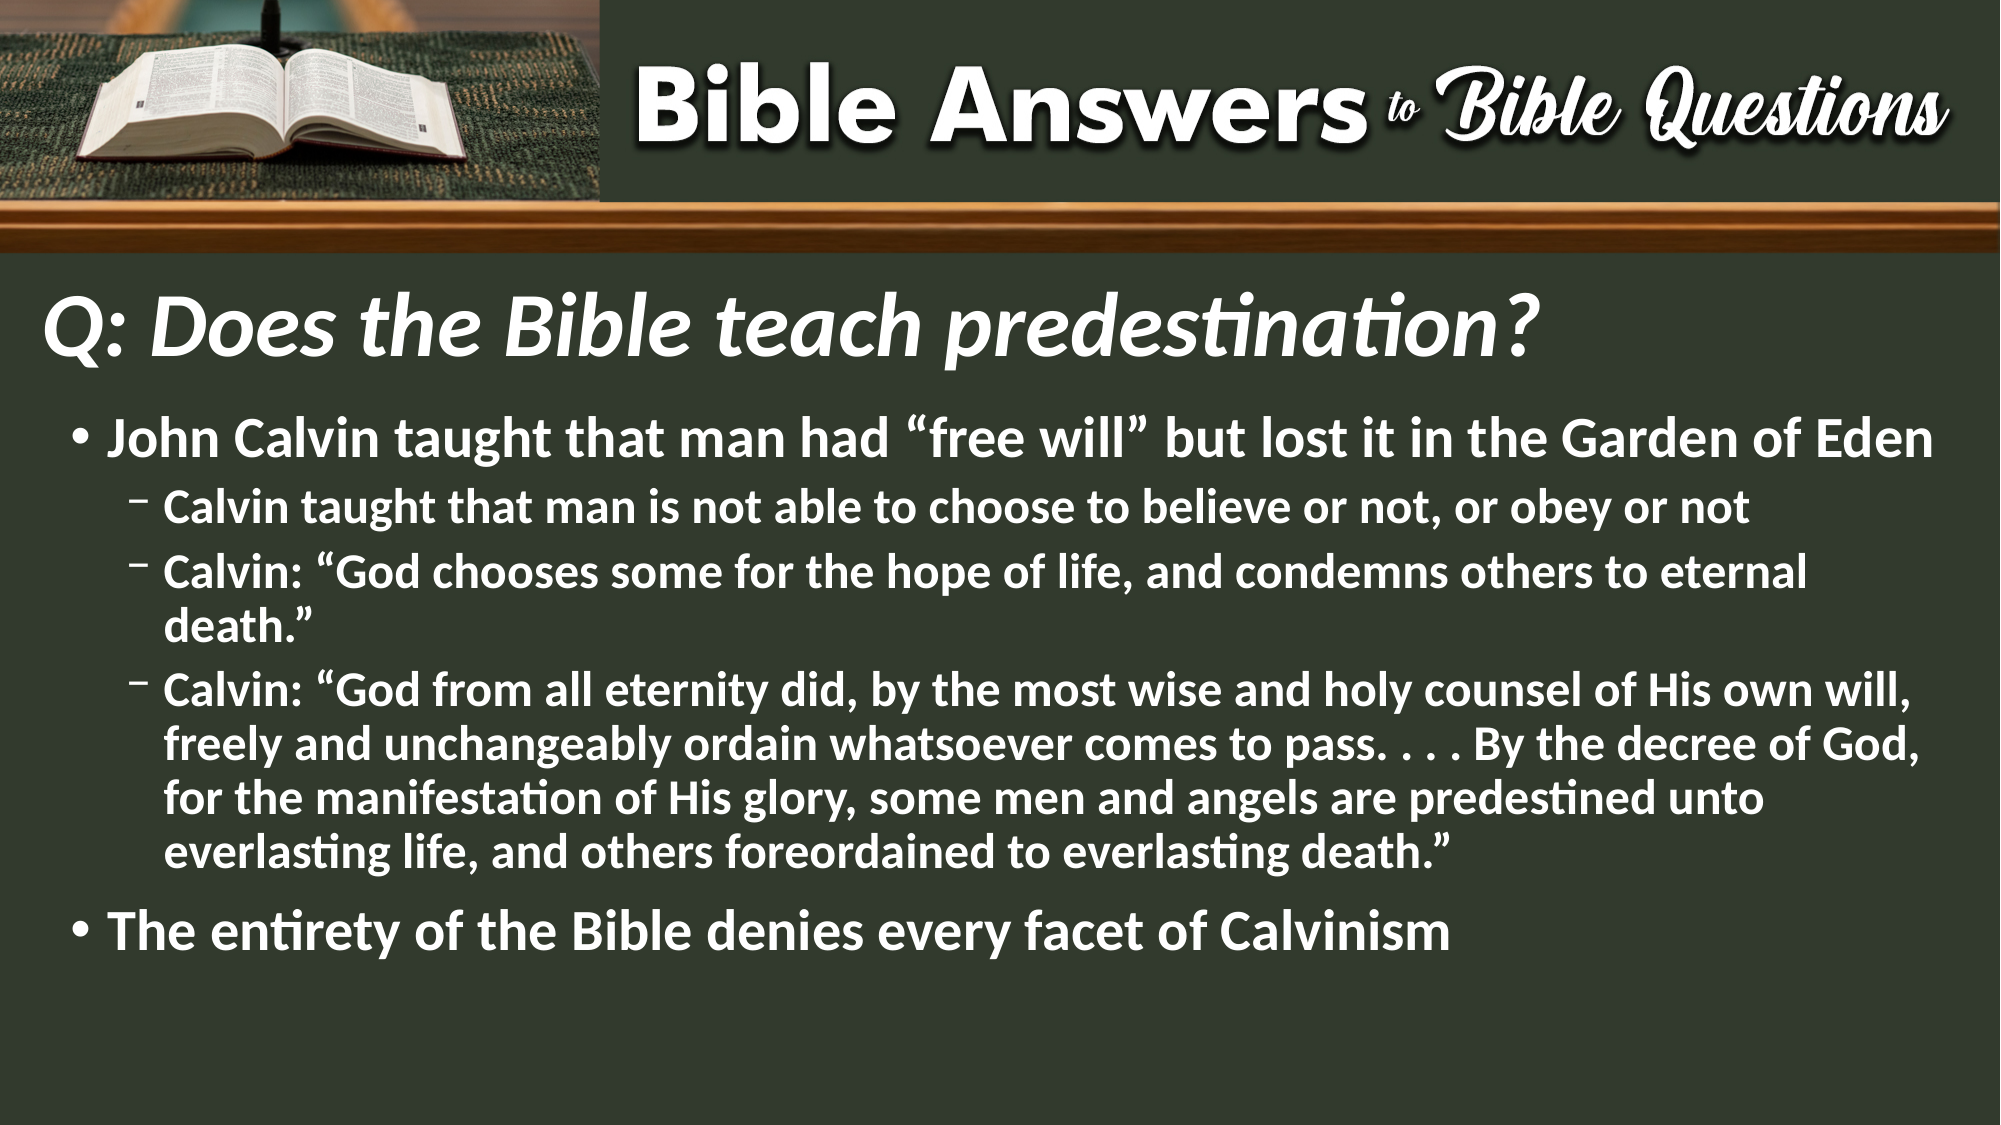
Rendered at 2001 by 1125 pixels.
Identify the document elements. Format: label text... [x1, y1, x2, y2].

title Q: Does the Bible teach predestination? [26, 265, 1972, 389]
list John Calvin taught that man had “free will” but lost it in the Garden of Eden Calvin taught that man is not able to choose to believe or not, or obey or not Calvin: “God chooses some for the hope of life, and condemns others to eternal death.” Calvin: “God from all eternity did, by the most wise and holy counsel of His own will, freely and unchangeably ordain whatsoever comes to pass. . . . By the decree of God, for the manifestation of His glory, some men and angels are predestined unto everlasting life, and others foreordained to everlasting death.” The entirety of the Bible denies every facet of Calvinism [55, 399, 1972, 1125]
picture [0, 0, 2000, 1125]
